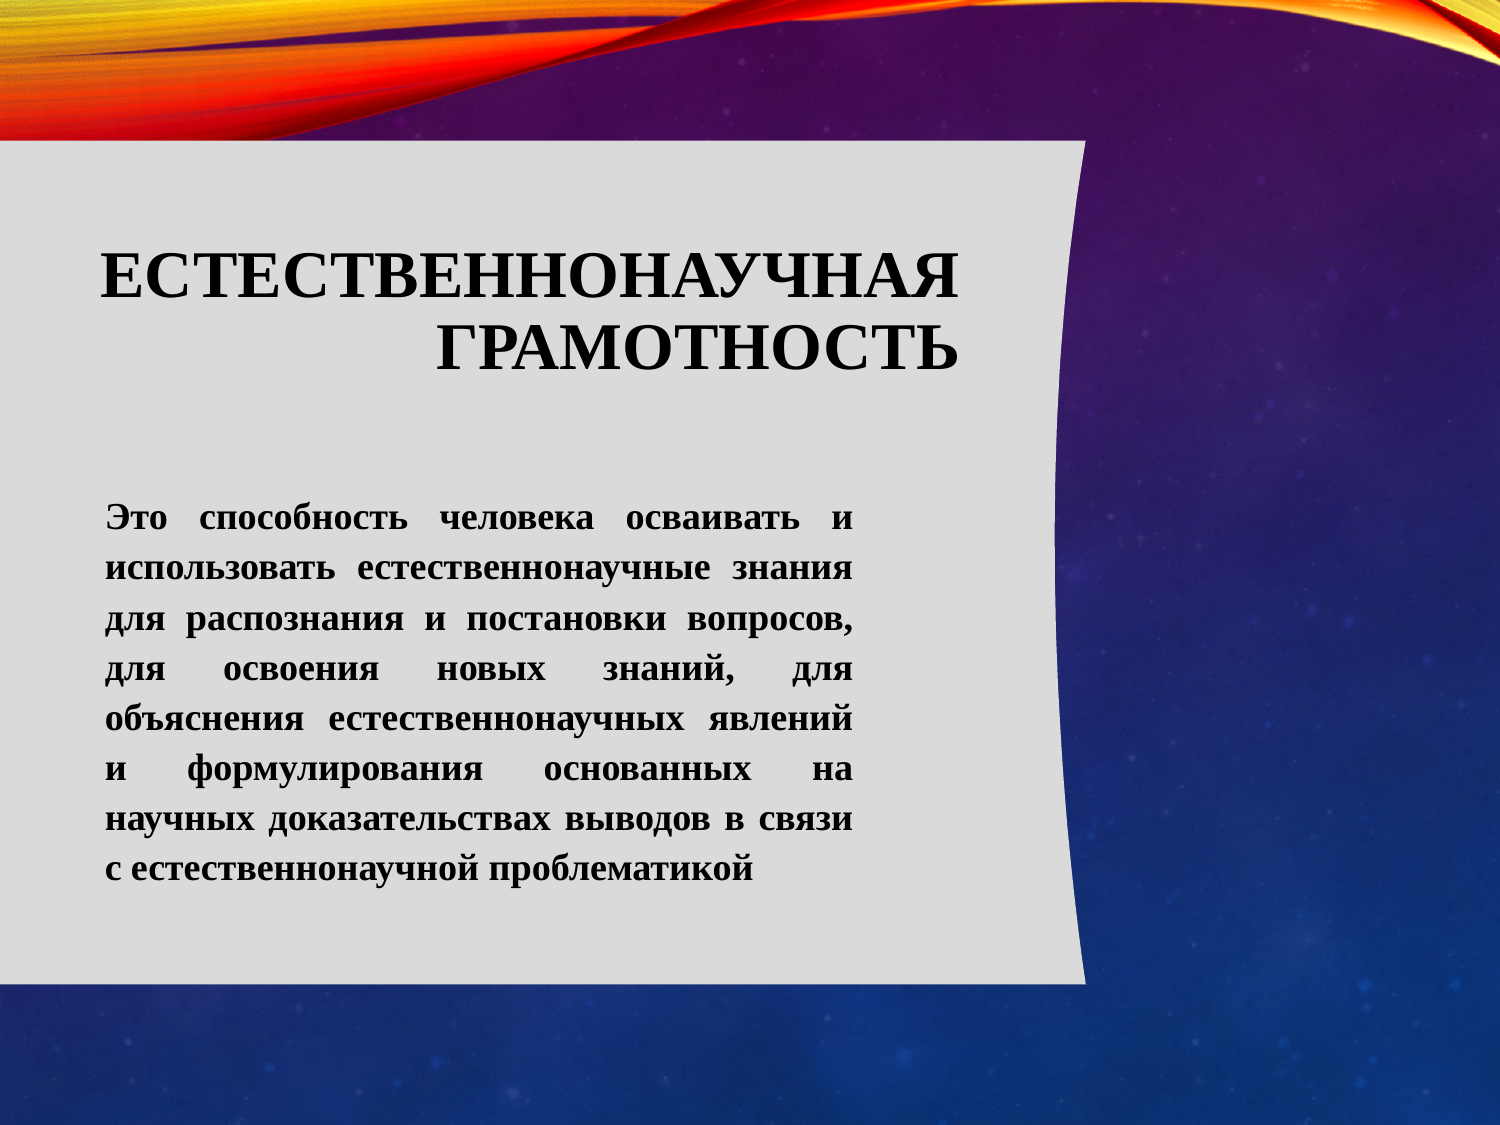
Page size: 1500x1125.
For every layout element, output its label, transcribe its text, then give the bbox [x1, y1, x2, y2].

text_box [0, 139, 1090, 986]
picture [0, 0, 1500, 1125]
list Это способность человека осваивать и использовать естественнонаучные знания для распознания и постановки вопросов, для освоения новых знаний, для объяснения естественнонаучных явлений и формулирования основанных на научных доказательствах выводов в связи с естественнонаучной проблематикой [53, 479, 869, 903]
title Естественнонаучная грамотность [64, 228, 976, 396]
